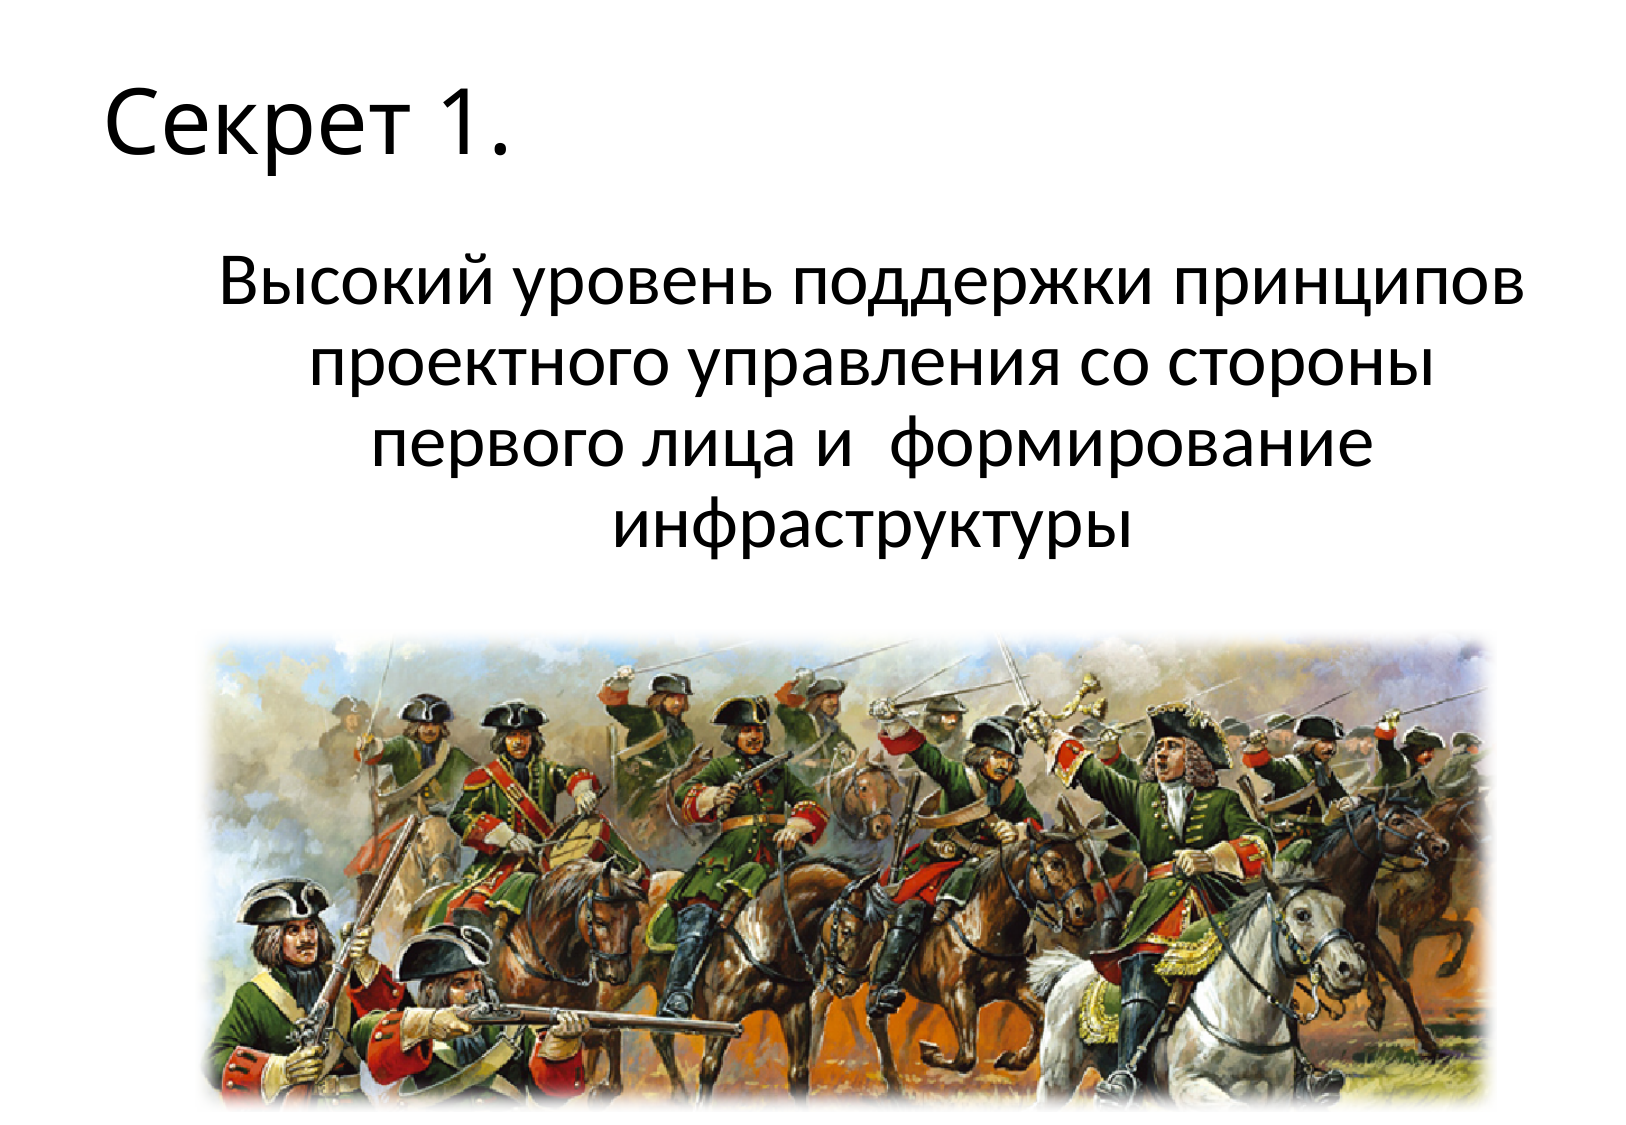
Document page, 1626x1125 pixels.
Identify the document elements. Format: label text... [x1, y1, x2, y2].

picture [195, 629, 1497, 1112]
title Секрет 1. [87, 16, 1489, 234]
list Высокий уровень поддержки принципов проектного управления со стороны первого лица и формирование инфраструктуры [195, 232, 1551, 523]
